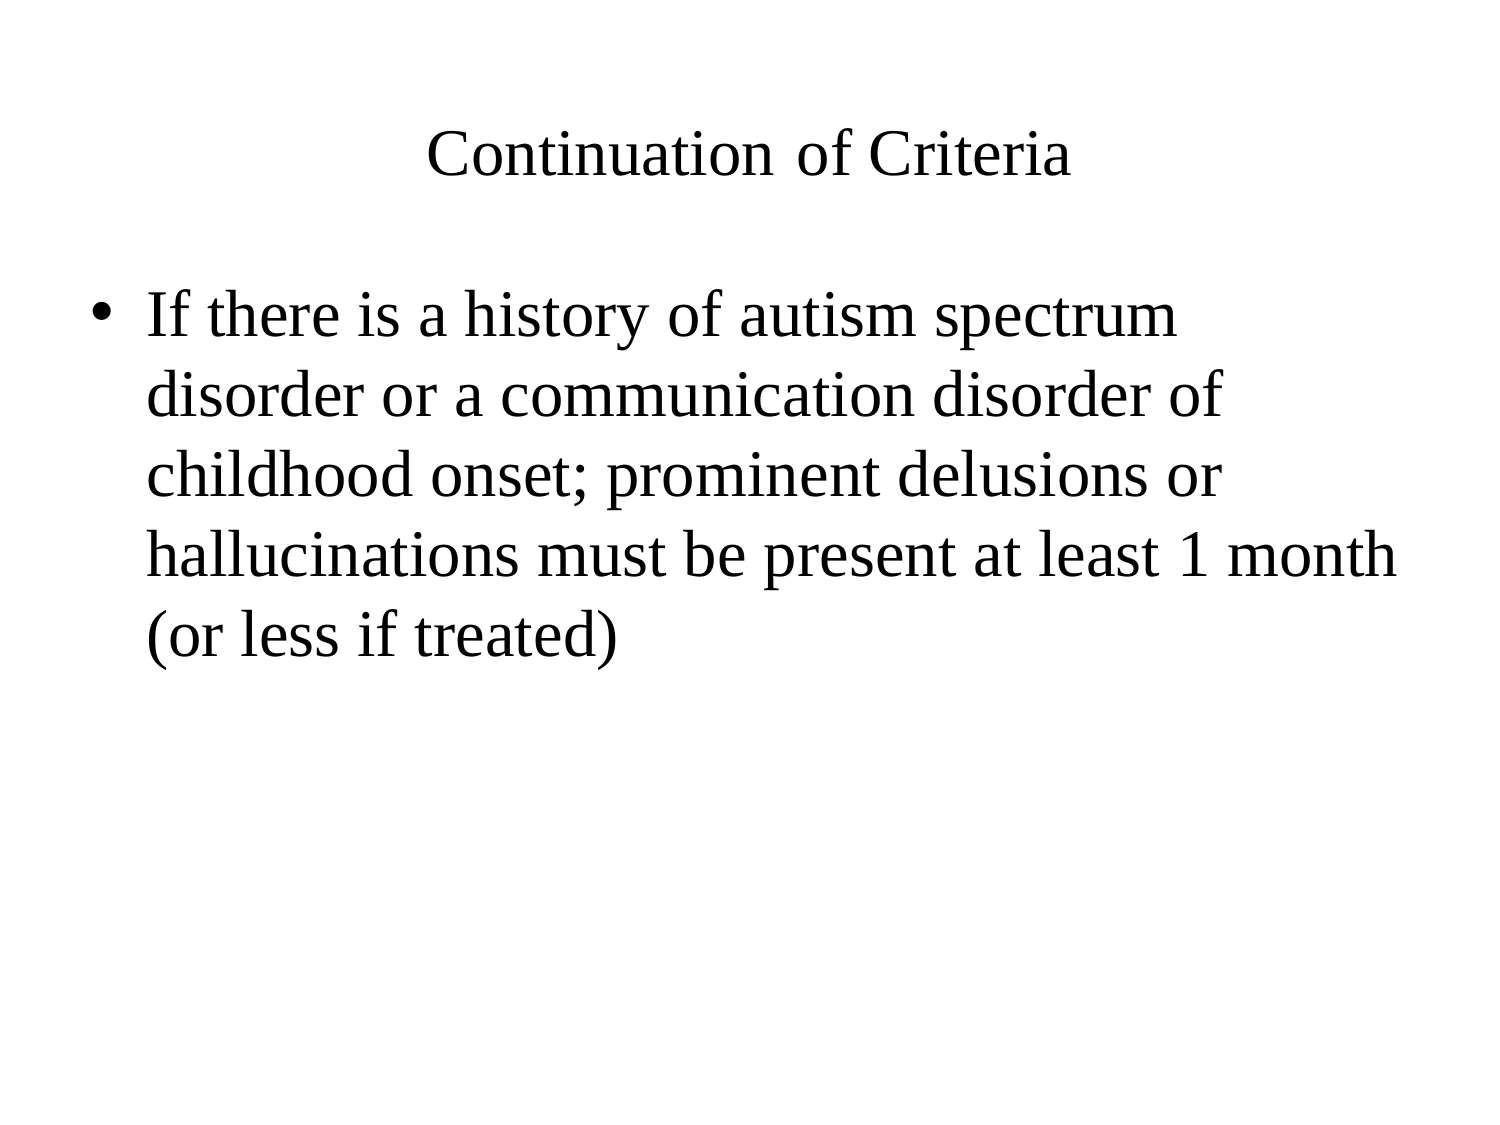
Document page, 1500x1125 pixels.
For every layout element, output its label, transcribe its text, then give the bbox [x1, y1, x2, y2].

title Continuation of Criteria [75, 45, 1425, 233]
list If there is a history of autism spectrum disorder or a communication disorder of childhood onset; prominent delusions or hallucinations must be present at least 1 month (or less if treated) [75, 262, 1425, 1005]
